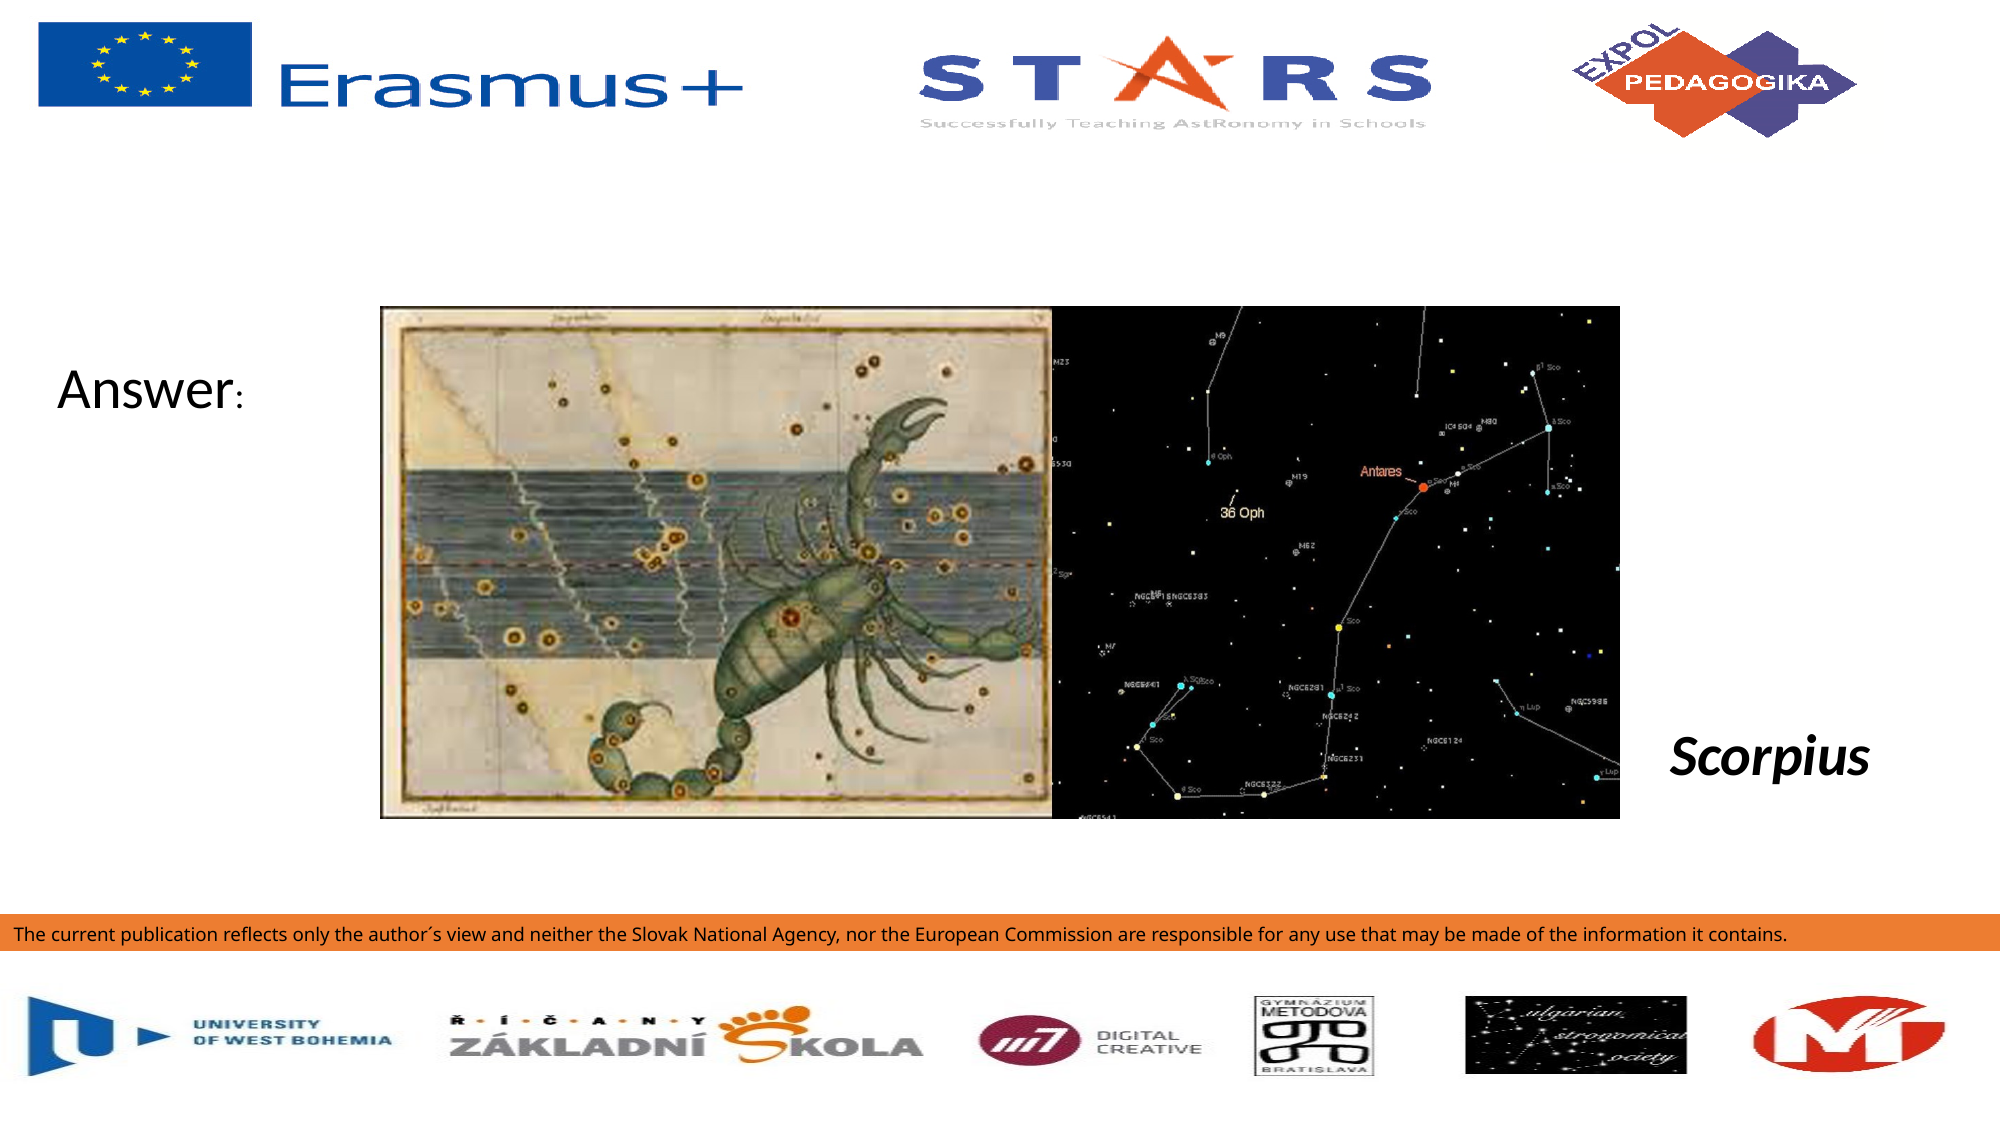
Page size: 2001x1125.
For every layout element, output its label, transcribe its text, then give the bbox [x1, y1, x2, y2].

picture [379, 306, 1620, 819]
text_box Scorpius [1620, 710, 1977, 795]
picture [0, 0, 2000, 173]
picture [0, 951, 2000, 1124]
text_box Answer: [42, 342, 366, 428]
text_box The current publication reflects only the author´s view and neither the Slovak National Agency, nor the European Commission are responsible for any use that may be made of the information it contains. [0, 914, 2000, 951]
